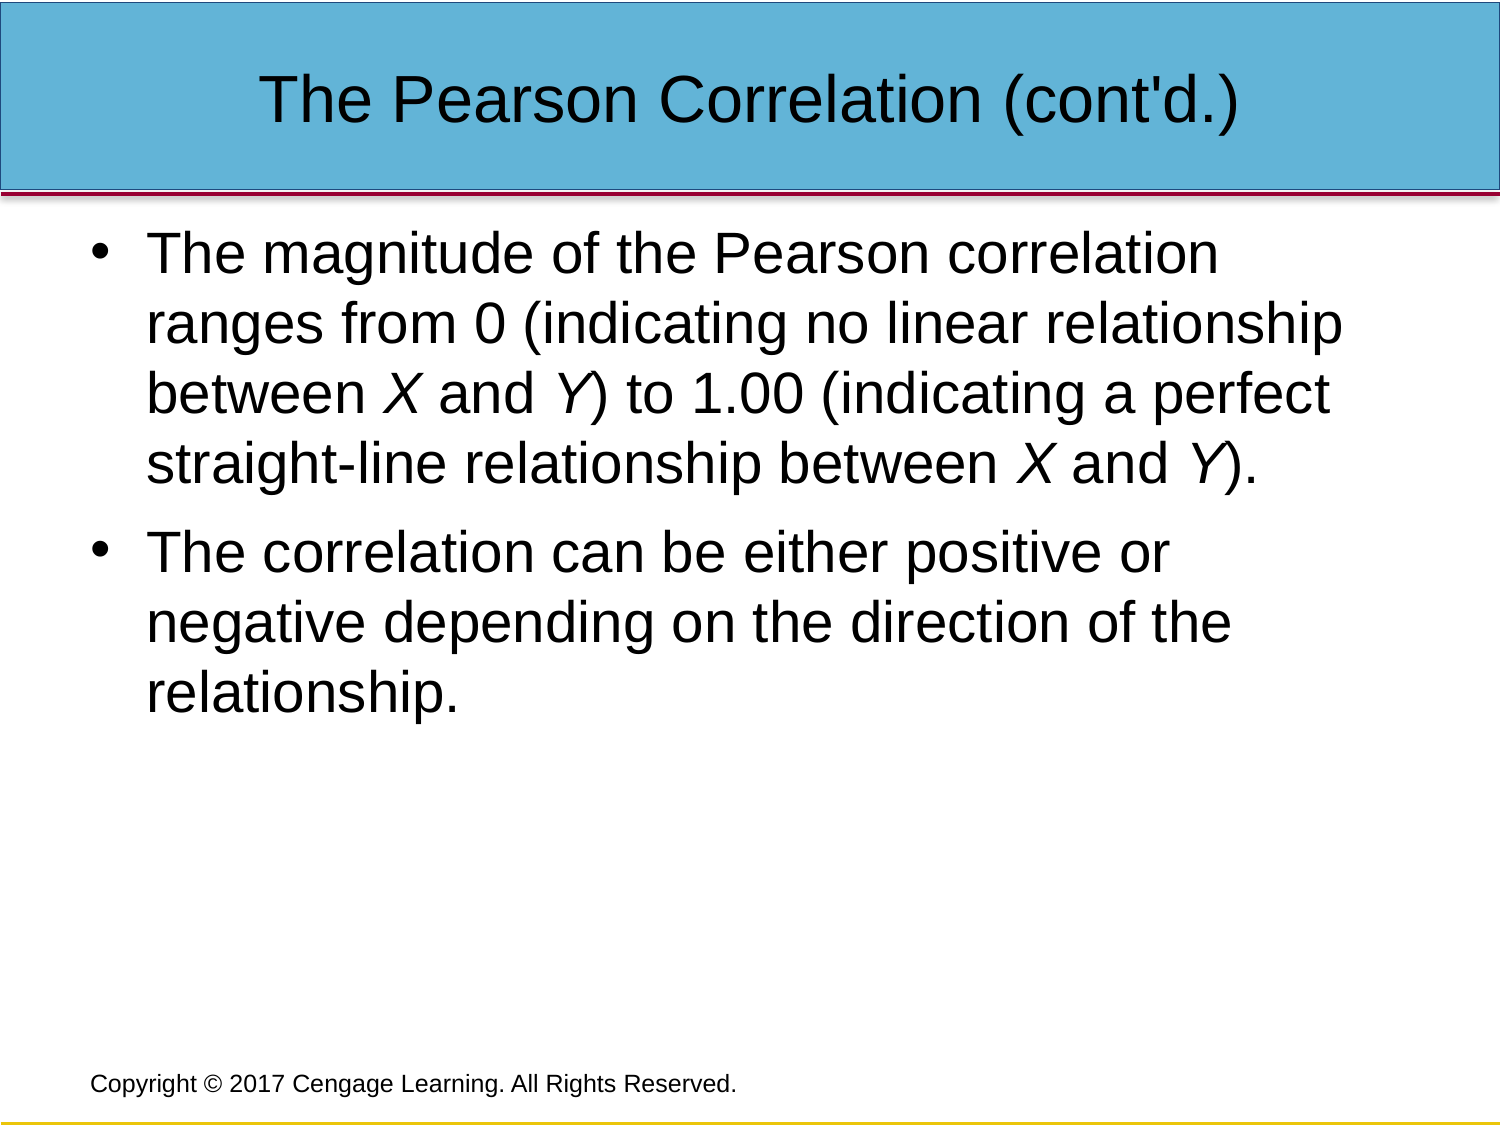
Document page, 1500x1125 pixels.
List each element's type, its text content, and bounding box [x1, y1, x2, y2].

footer Copyright © 2017 Cengage Learning. All Rights Reserved. [75, 1052, 800, 1113]
list The magnitude of the Pearson correlation ranges from 0 (indicating no linear relationship between X and Y) to 1.00 (indicating a perfect straight-line relationship between X and Y). The correlation can be either positive or negative depending on the direction of the relationship. [75, 207, 1425, 1025]
title The Pearson Correlation (cont'd.) [0, 2, 1500, 190]
